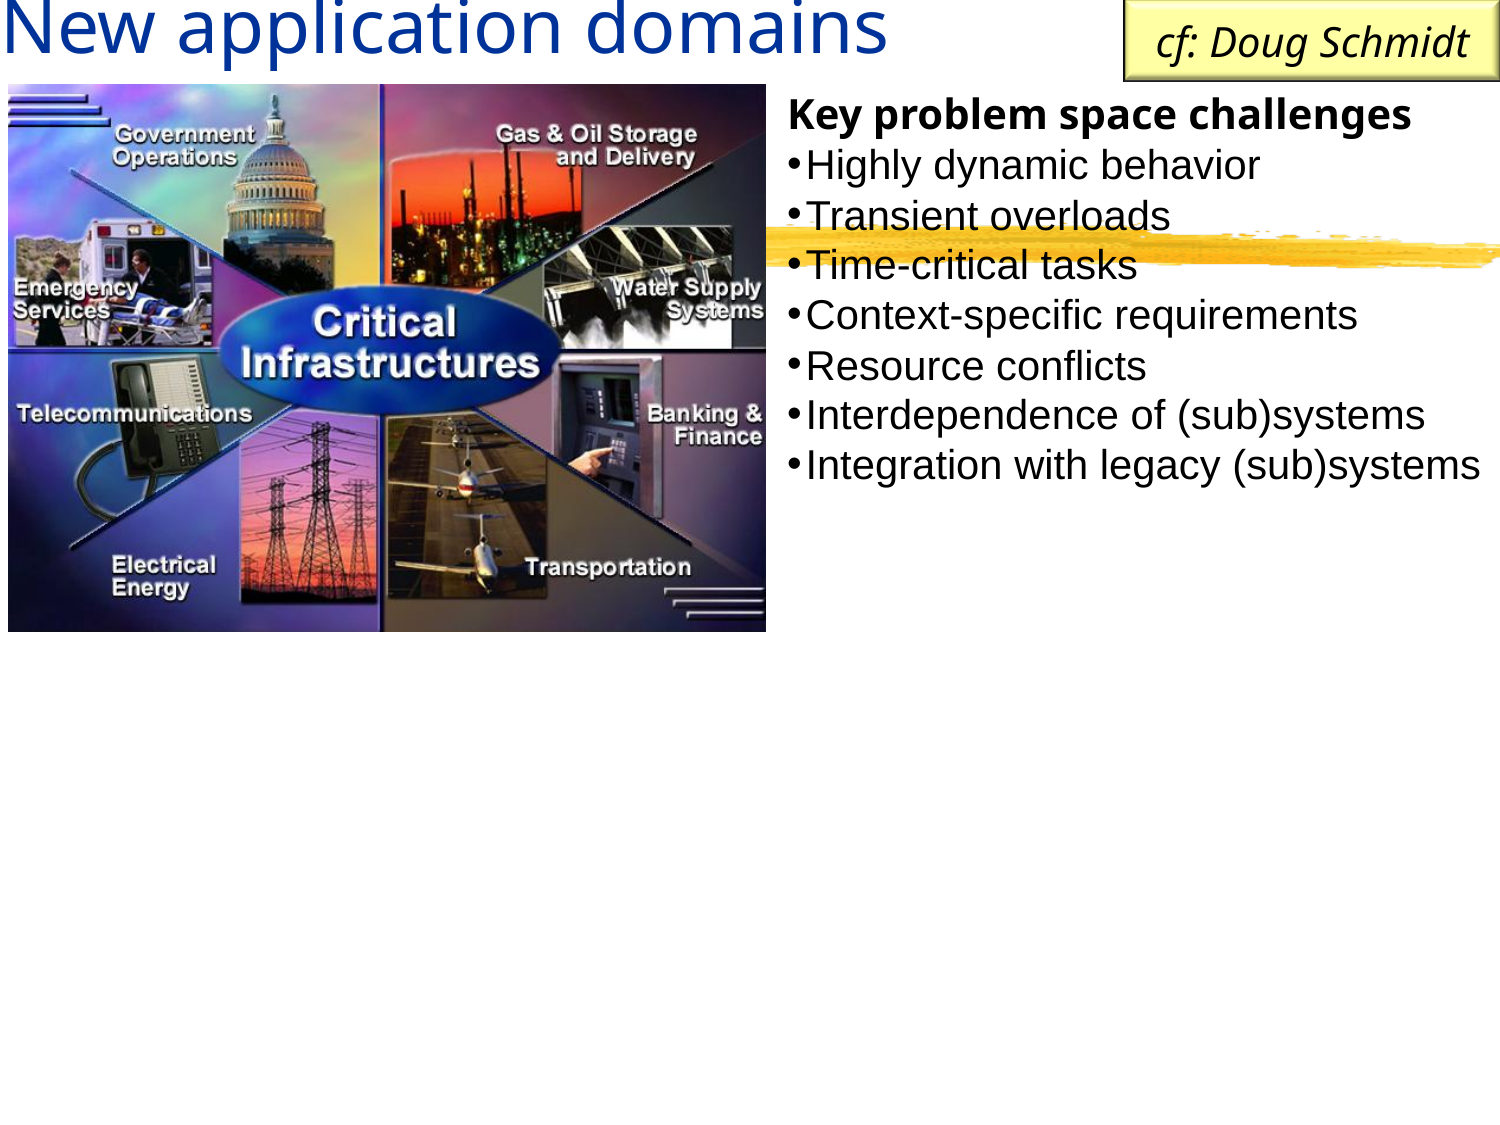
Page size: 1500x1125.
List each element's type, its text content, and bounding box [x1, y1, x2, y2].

picture [7, 84, 772, 633]
title New application domains [0, 0, 1115, 77]
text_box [1120, 0, 1500, 85]
text_box Key problem space challenges Highly dynamic behavior Transient overloads Time-critical tasks Context-specific requirements Resource conflicts Interdependence of (sub)systems Integration with legacy (sub)systems [772, 80, 1500, 551]
